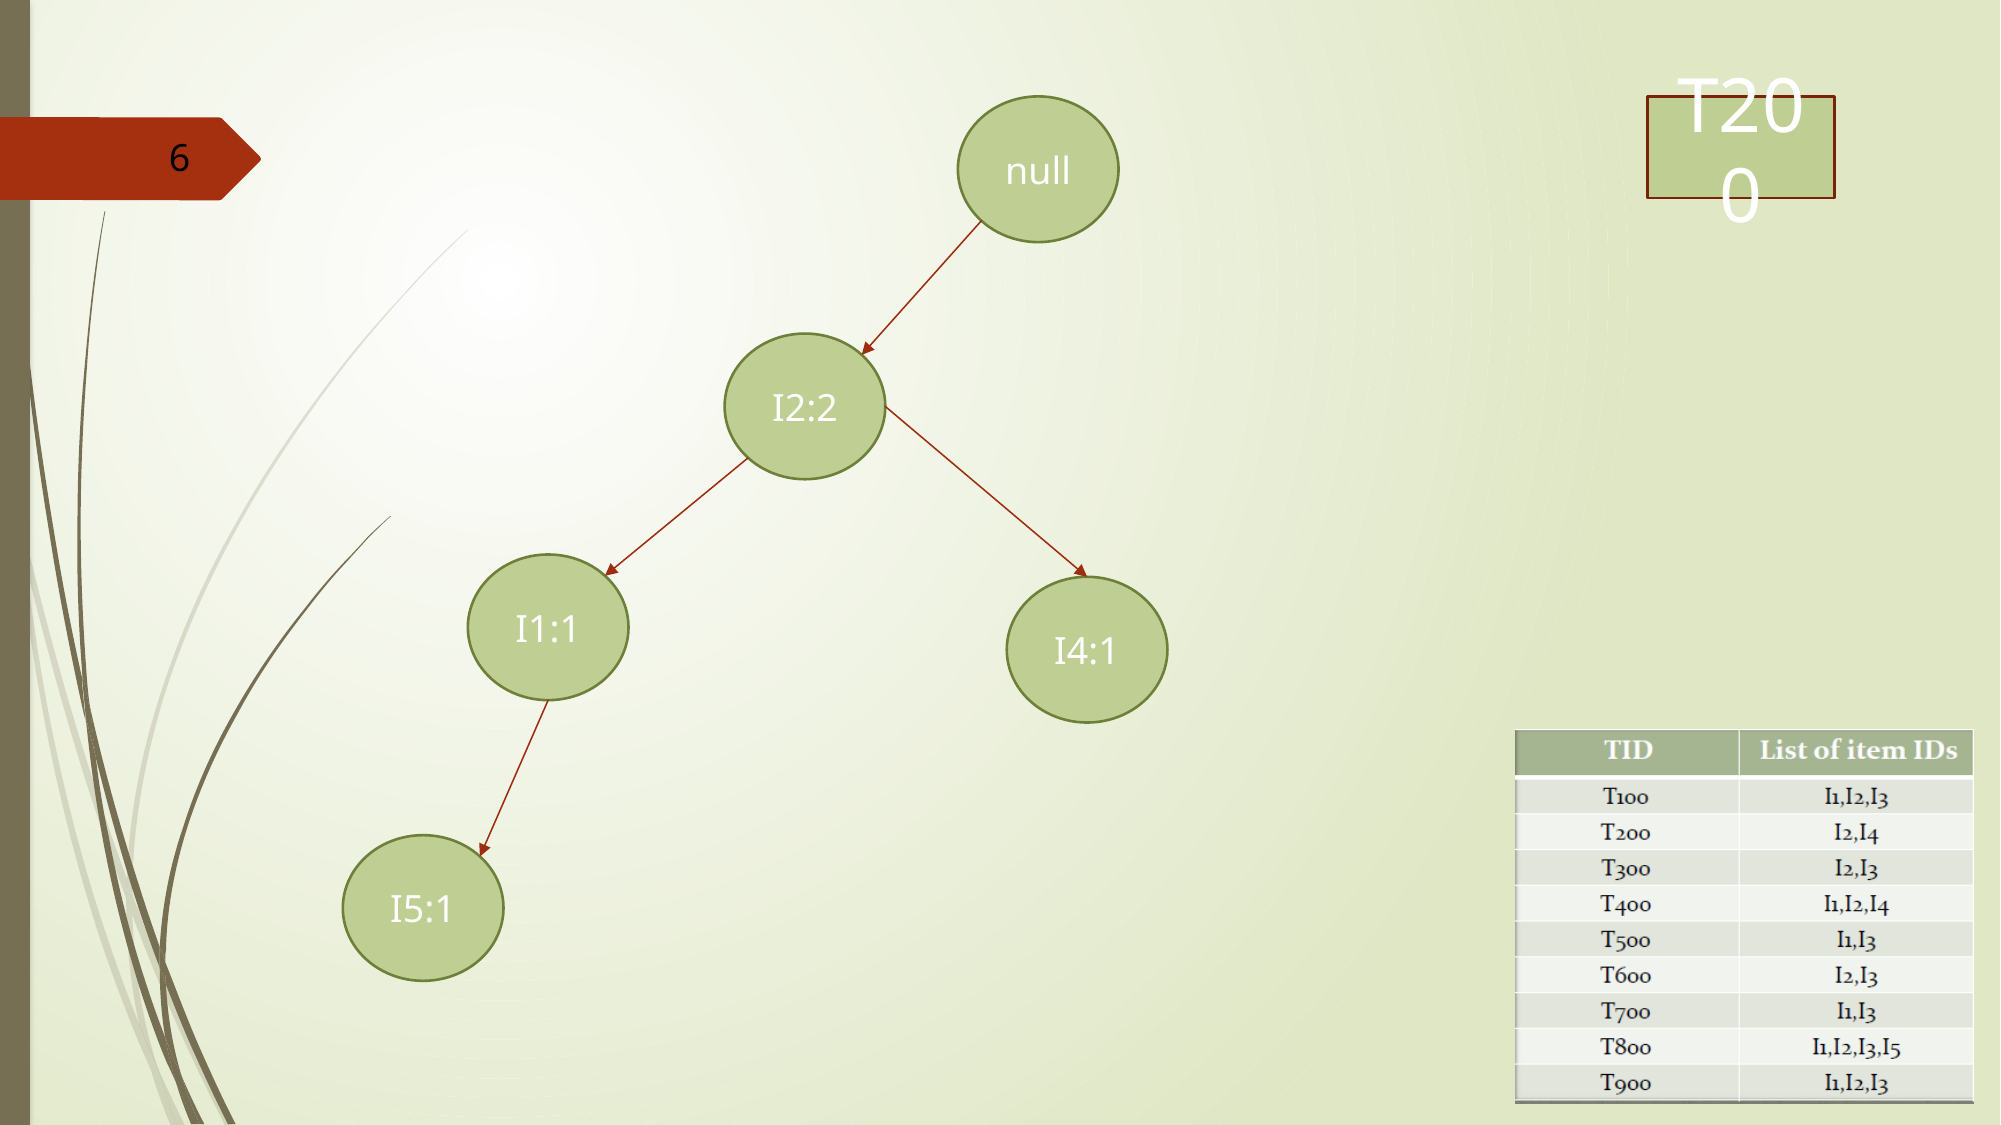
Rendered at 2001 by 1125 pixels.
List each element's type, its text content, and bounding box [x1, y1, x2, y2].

text_box I4:1 [1005, 575, 1169, 724]
text_box 6 [154, 126, 260, 187]
text_box T200 [1646, 95, 1836, 199]
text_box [885, 406, 1088, 577]
text_box I2:2 [723, 332, 887, 481]
text_box I5:1 [341, 833, 505, 983]
text_box I1:1 [466, 553, 630, 702]
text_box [604, 457, 749, 576]
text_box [479, 699, 549, 857]
picture [1515, 729, 1975, 1105]
text_box null [956, 95, 1120, 244]
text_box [861, 220, 982, 356]
